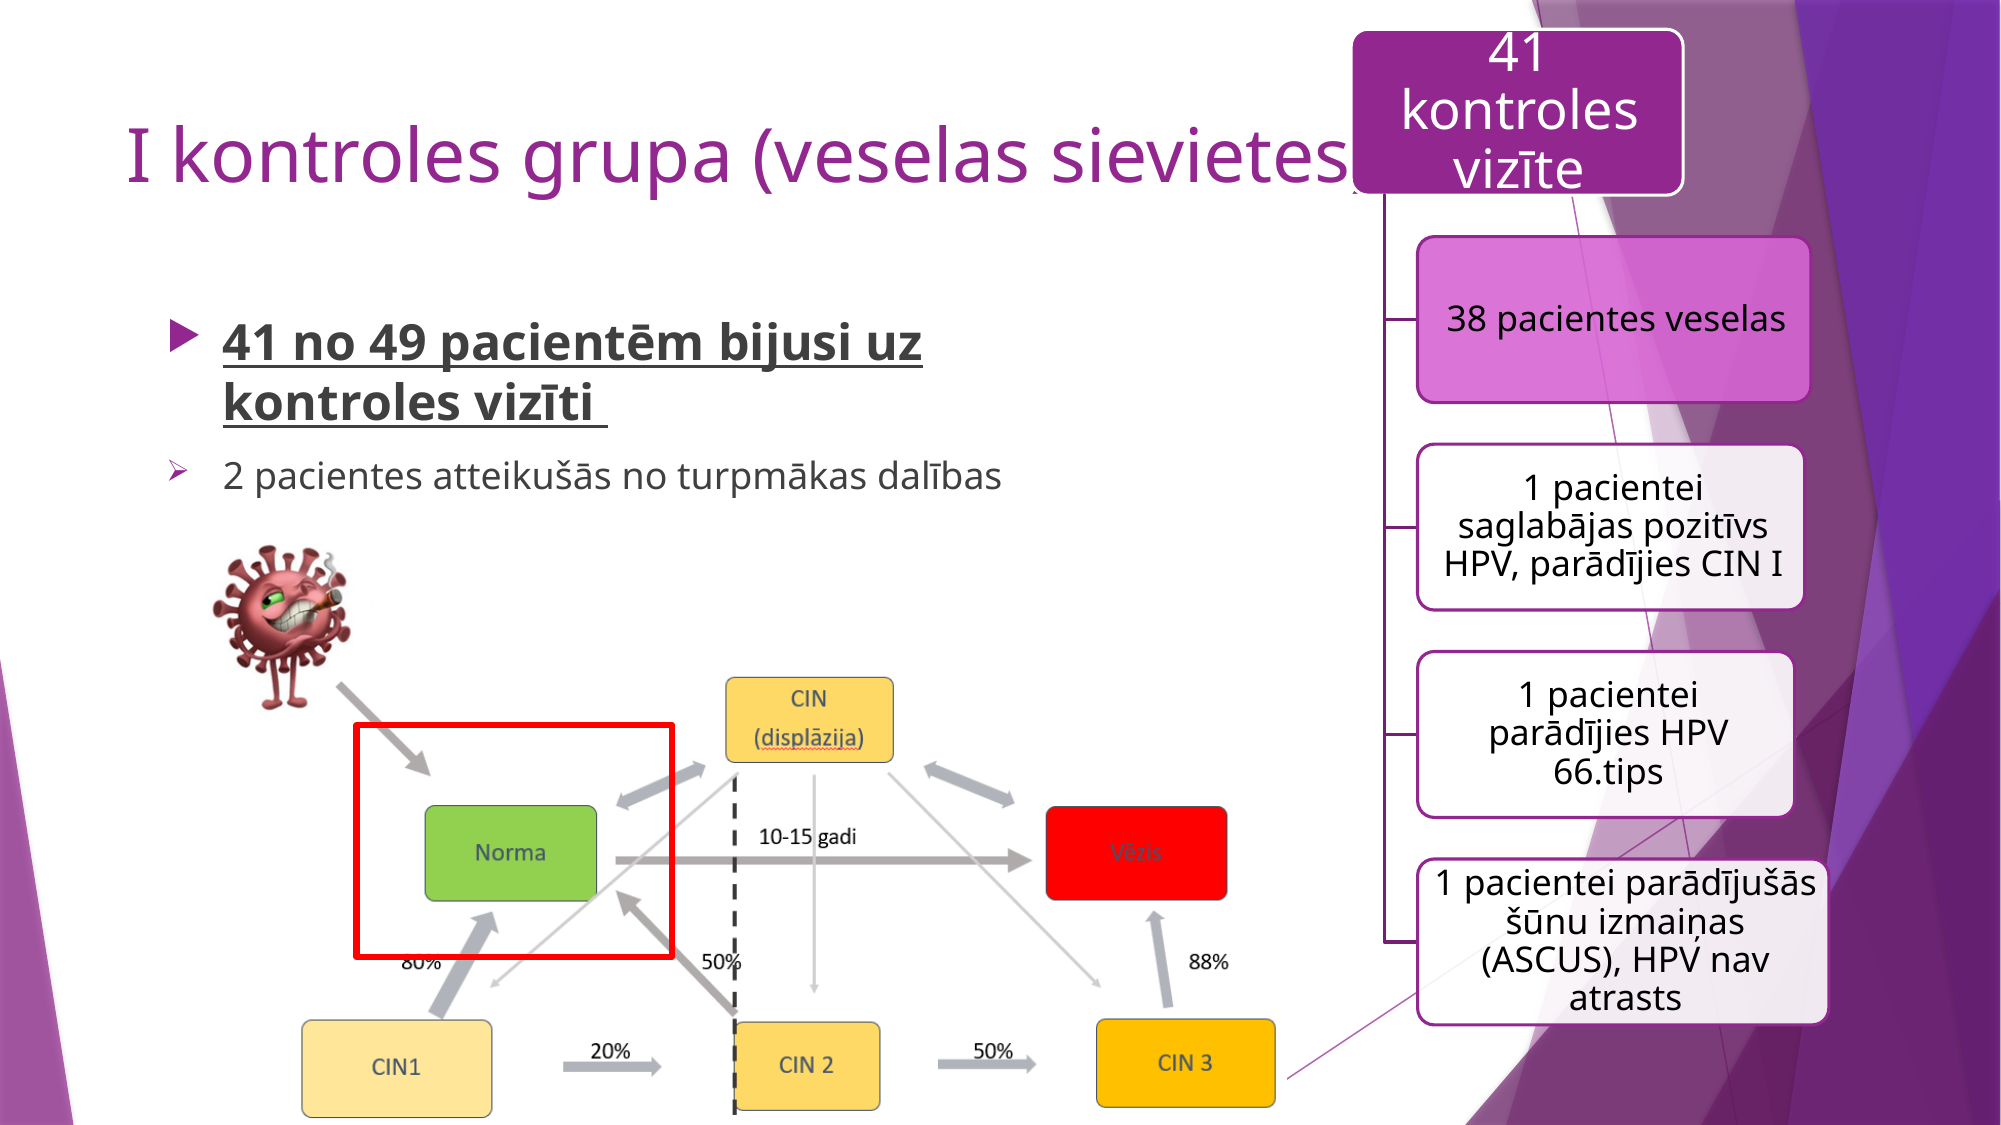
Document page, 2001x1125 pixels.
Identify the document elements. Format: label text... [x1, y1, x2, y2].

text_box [884, 28, 2000, 1026]
title I kontroles grupa (veselas sievietes) [111, 99, 879, 317]
picture [206, 526, 1288, 1125]
list 41 no 49 pacientēm bijusi uz kontroles vizīti 2 pacientes atteikušās no turpmākas dalības [151, 303, 879, 1068]
